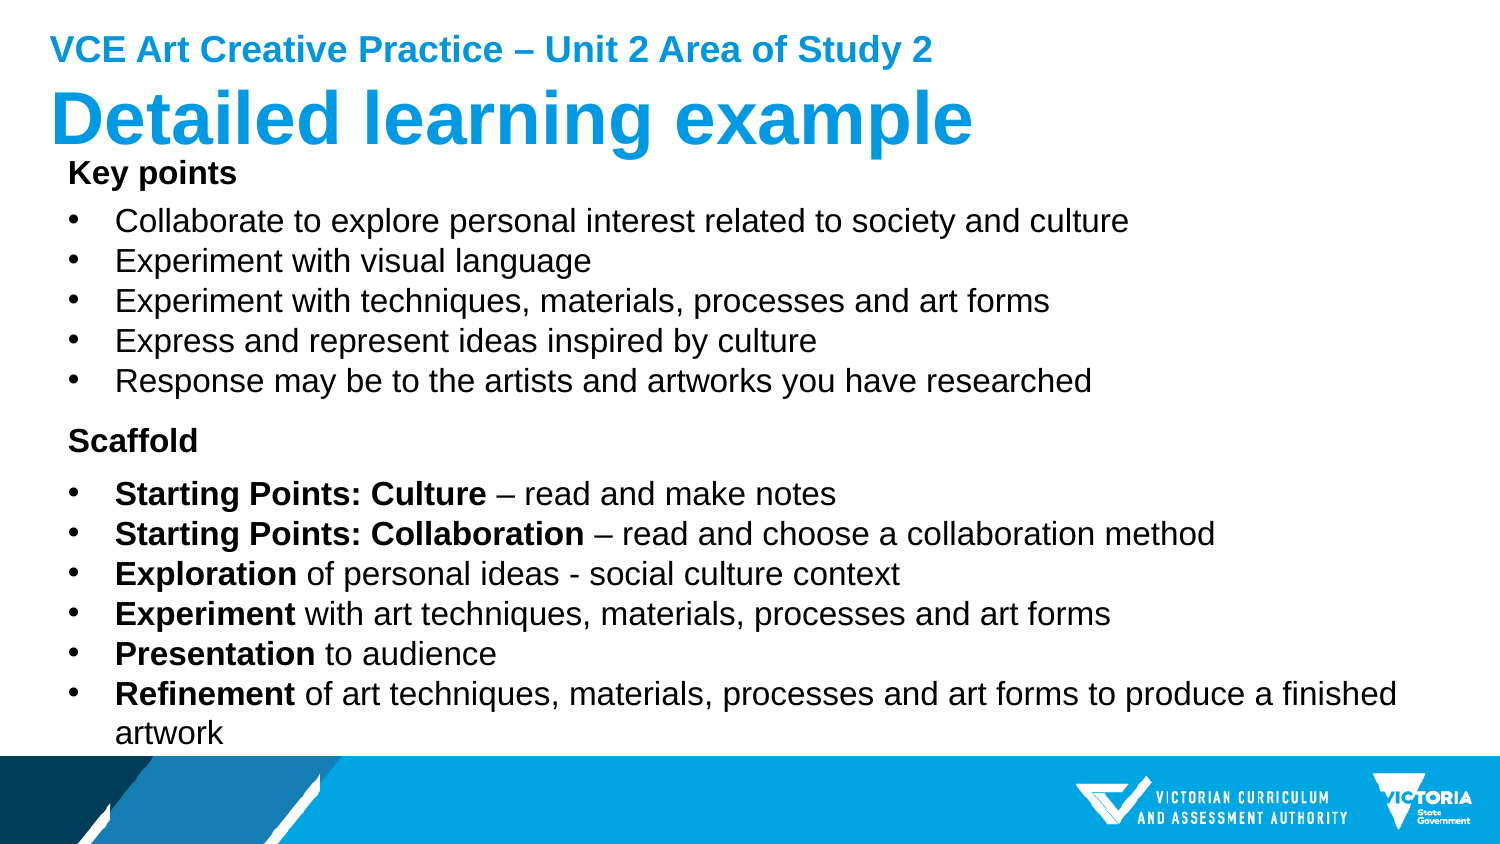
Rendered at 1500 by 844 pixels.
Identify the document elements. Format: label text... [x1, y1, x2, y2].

text_box VCE Art Creative Practice – Unit 2 Area of Study 2 [34, 17, 1417, 78]
picture [1299, 812, 1303, 823]
picture [1201, 812, 1205, 823]
picture [1426, 792, 1452, 804]
picture [1149, 813, 1153, 823]
picture [79, 759, 337, 844]
picture [1077, 777, 1150, 824]
picture [1268, 792, 1272, 802]
picture [0, 0, 1500, 755]
picture [1318, 812, 1322, 823]
picture [1240, 812, 1244, 823]
picture [1214, 792, 1219, 802]
picture [1460, 793, 1471, 803]
picture [1281, 812, 1286, 823]
title Detailed learning example [35, 43, 1465, 185]
picture [1190, 792, 1194, 802]
picture [1249, 812, 1254, 823]
picture [1302, 792, 1306, 803]
picture [1258, 812, 1262, 823]
picture [1320, 792, 1327, 802]
picture [1229, 813, 1235, 823]
picture [1199, 792, 1204, 803]
text_box Key points Collaborate to explore personal interest related to society and culture Experiment with visual language Experiment with techniques, materials, processes and art forms Express and represent ideas inspired by culture Response may be to the artists and artworks you have researched Scaffold Starting Points: Culture – read and make notes Starting Points: Collaboration – read and choose a collaboration method Exploration of personal ideas - social culture context Experiment with art techniques, materials, processes and art forms Presentation to audience Refinement of art techniques, materials, processes and art forms to produce a finished artwork [53, 143, 1465, 759]
picture [1224, 792, 1229, 802]
picture [1308, 814, 1313, 823]
picture [1374, 774, 1425, 828]
